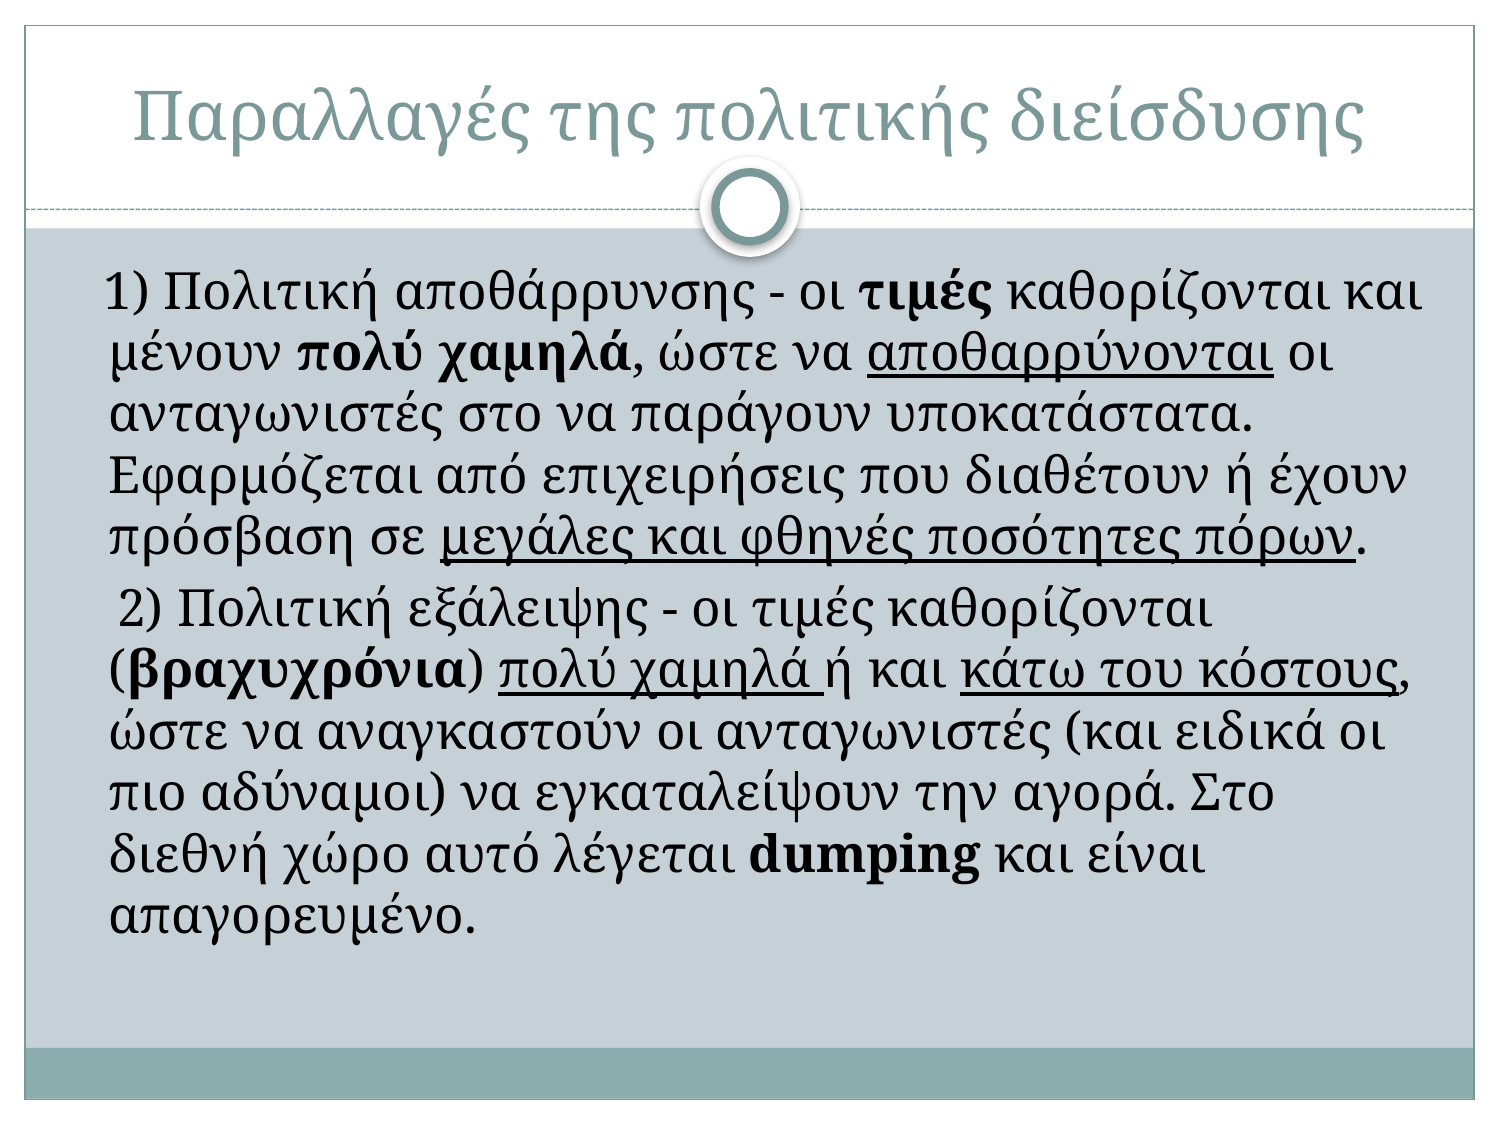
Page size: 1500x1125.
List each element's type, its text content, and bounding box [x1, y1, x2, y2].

list 1) Πολιτική αποθάρρυνσης - οι τιμές καθορίζονται και μένουν πολύ χαμηλά, ώστε να αποθαρρύνονται οι ανταγωνιστές στο να παράγουν υποκατάστατα. Εφαρμόζεται από επιχειρήσεις που διαθέτουν ή έχουν πρόσβαση σε μεγάλες και φθηνές ποσότητες πόρων. 2) Πολιτική εξάλειψης - οι τιμές καθορίζονται (βραχυχρόνια) πολύ χαμηλά ή και κάτω του κόστους, ώστε να αναγκαστούν οι ανταγωνιστές (και ειδικά οι πιο αδύναμοι) να εγκαταλείψουν την αγορά. Στο διεθνή χώρο αυτό λέγεται dumping και είναι απαγορευμένο. [49, 250, 1445, 1001]
title Παραλλαγές της πολιτικής διείσδυσης [49, 37, 1450, 162]
